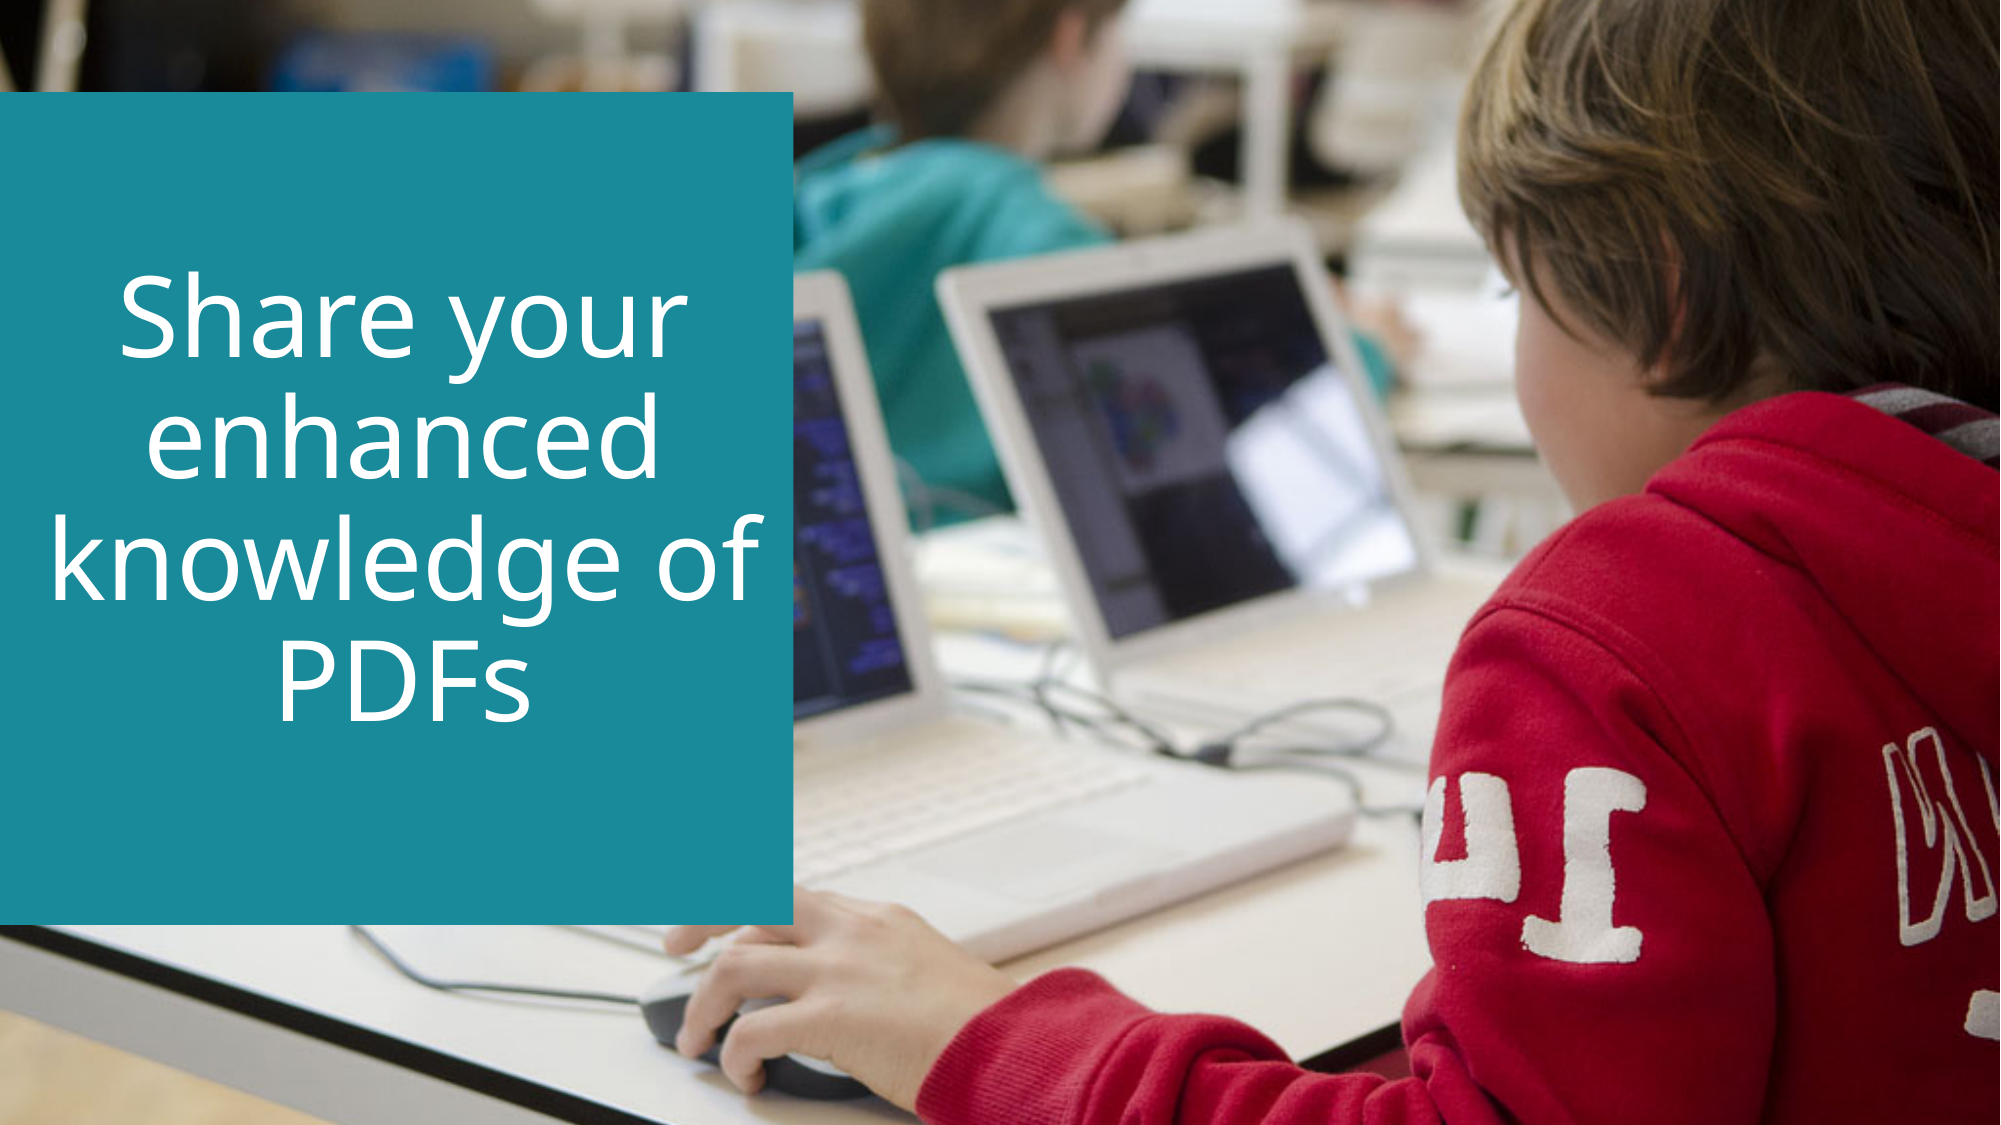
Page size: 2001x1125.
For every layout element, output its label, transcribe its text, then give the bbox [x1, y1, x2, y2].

picture [0, 0, 2000, 1125]
title Share your enhanced knowledge of PDFs [23, 109, 785, 897]
